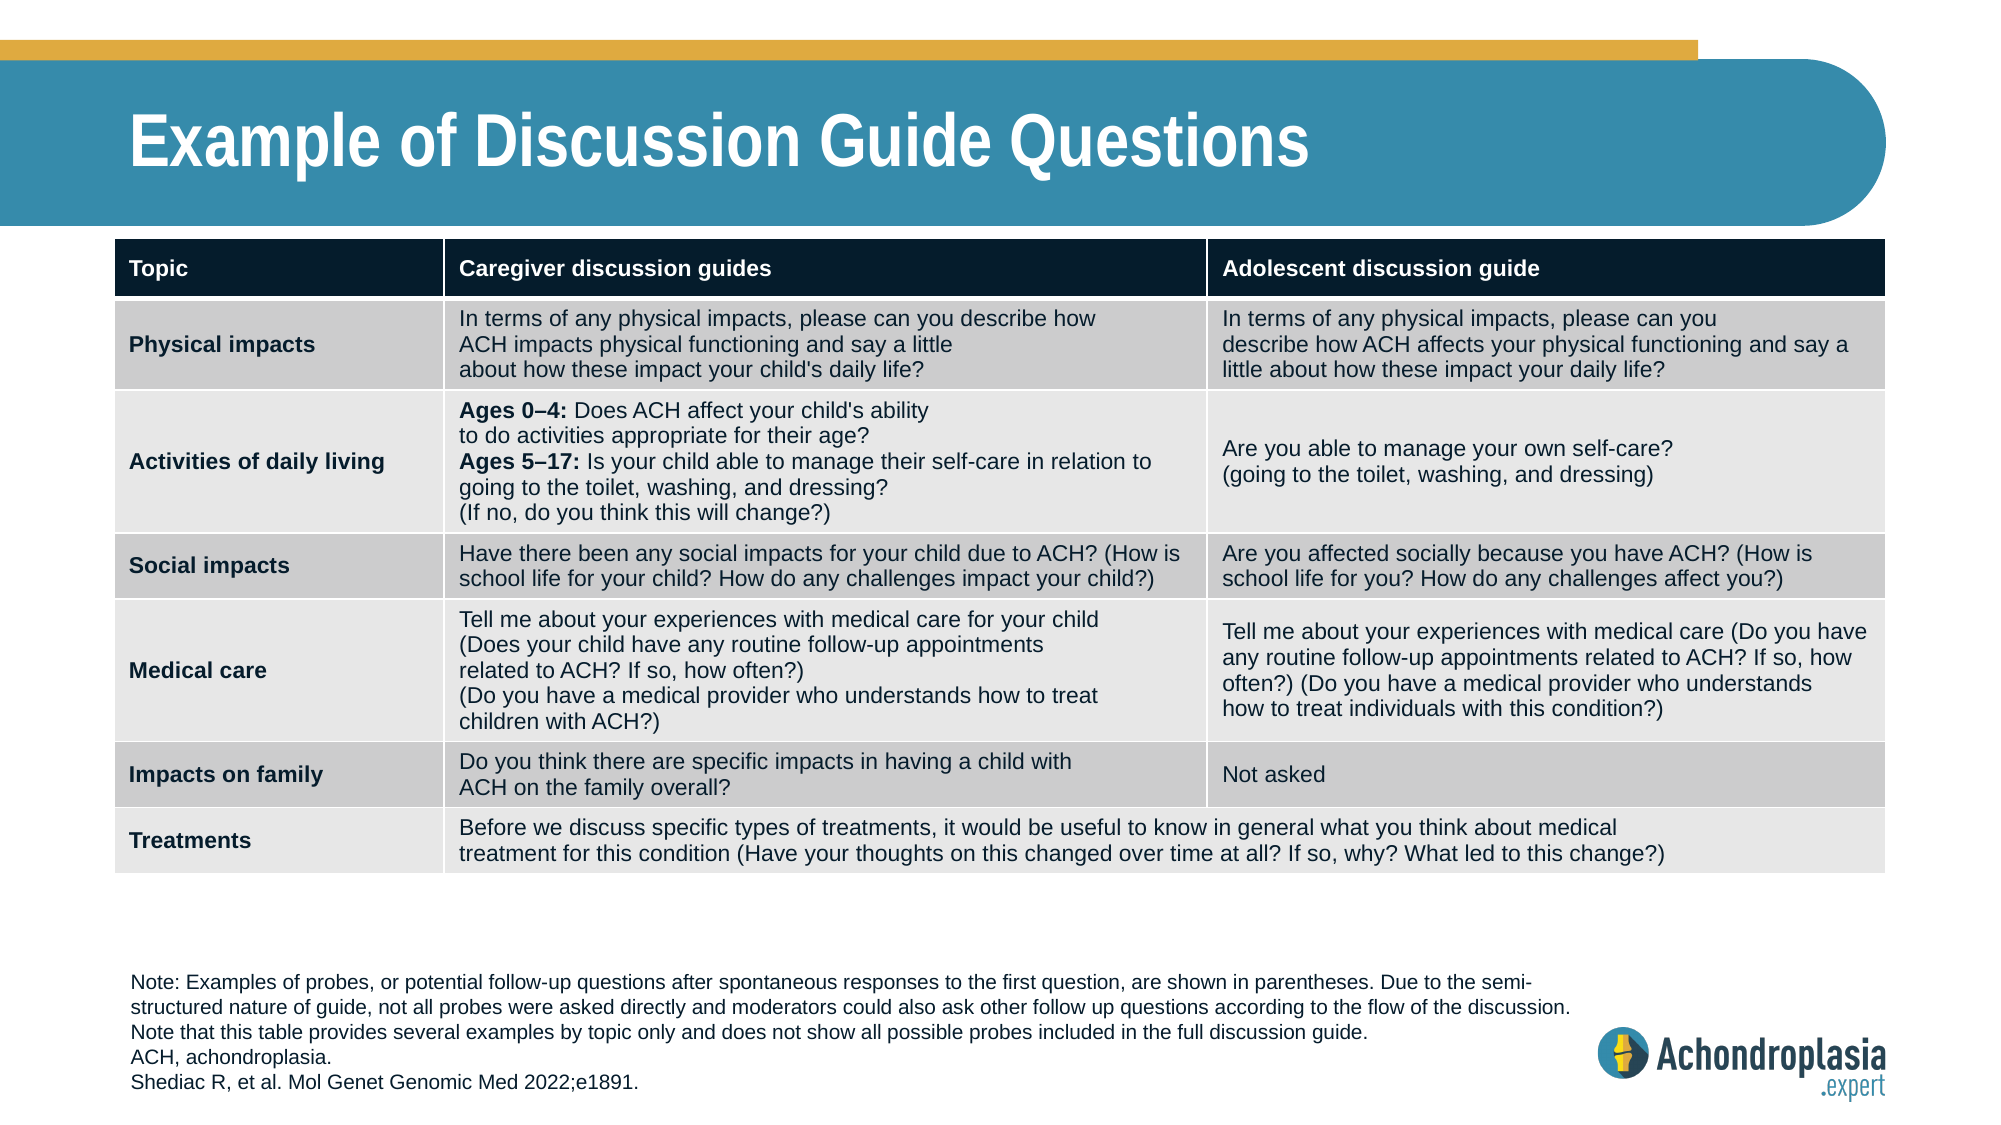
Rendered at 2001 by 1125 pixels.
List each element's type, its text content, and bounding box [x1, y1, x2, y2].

picture [1598, 1027, 1886, 1102]
table_cell Tell me about your experiences with medical care (Do you have any routine follow-up appointments related to ACH? If so, how often?) (Do you have a medical provider who understands how to treat individuals with this condition?) [1208, 600, 1885, 741]
table_cell Impacts on family [115, 742, 443, 807]
table_cell Have there been any social impacts for your child due to ACH? (How is school life for your child? How do any challenges impact your child?) [445, 534, 1206, 598]
table_cell Treatments [115, 808, 443, 873]
table_cell Tell me about your experiences with medical care for your child (Does your child have any routine follow-up appointments related to ACH? If so, how often?) (Do you have a medical provider who understands how to treat children with ACH?) [445, 600, 1206, 741]
table_cell Do you think there are specific impacts in having a child with ACH on the family overall? [445, 742, 1206, 807]
table_cell Not asked [1208, 742, 1885, 807]
footer Note: Examples of probes, or potential follow-up questions after spontaneous responses to the first question, are shown in parentheses. Due to the semi-structured nature of guide, not all probes were asked directly and moderators could also ask other follow up questions according to the flow of the discussion. Note that this table provides several examples by topic only and does not show all possible probes included in the full discussion guide. ACH, achondroplasia. Shediac R, et al. Mol Genet Genomic Med 2022;e1891. [115, 1005, 1598, 1102]
table_header Adolescent discussion guide [1208, 239, 1885, 296]
table_header Caregiver discussion guides [445, 239, 1206, 296]
title Example of Discussion Guide Questions [114, 59, 1886, 225]
table_cell Activities of daily living [115, 391, 443, 532]
table_cell Medical care [115, 600, 443, 741]
table_cell Social impacts [115, 534, 443, 598]
table_cell Are you able to manage your own self-care? (going to the toilet, washing, and dressing) [1208, 391, 1885, 532]
table_header Topic [115, 239, 443, 296]
table_cell In terms of any physical impacts, please can you describe how ACH impacts physical functioning and say a little about how these impact your child's daily life? [445, 301, 1206, 389]
table_cell Before we discuss specific types of treatments, it would be useful to know in general what you think about medical treatment for this condition (Have your thoughts on this changed over time at all? If so, why? What led to this change?) [445, 808, 1885, 873]
table_cell Are you affected socially because you have ACH? (How is school life for you? How do any challenges affect you?) [1208, 534, 1885, 598]
table_cell Physical impacts [115, 301, 443, 389]
table_cell In terms of any physical impacts, please can you describe how ACH affects your physical functioning and say a little about how these impact your daily life? [1208, 301, 1885, 389]
table_cell Ages 0–4: Does ACH affect your child's ability to do activities appropriate for their age? Ages 5–17: Is your child able to manage their self-care in relation to going to the toilet, washing, and dressing? (If no, do you think this will change?) [445, 391, 1206, 532]
